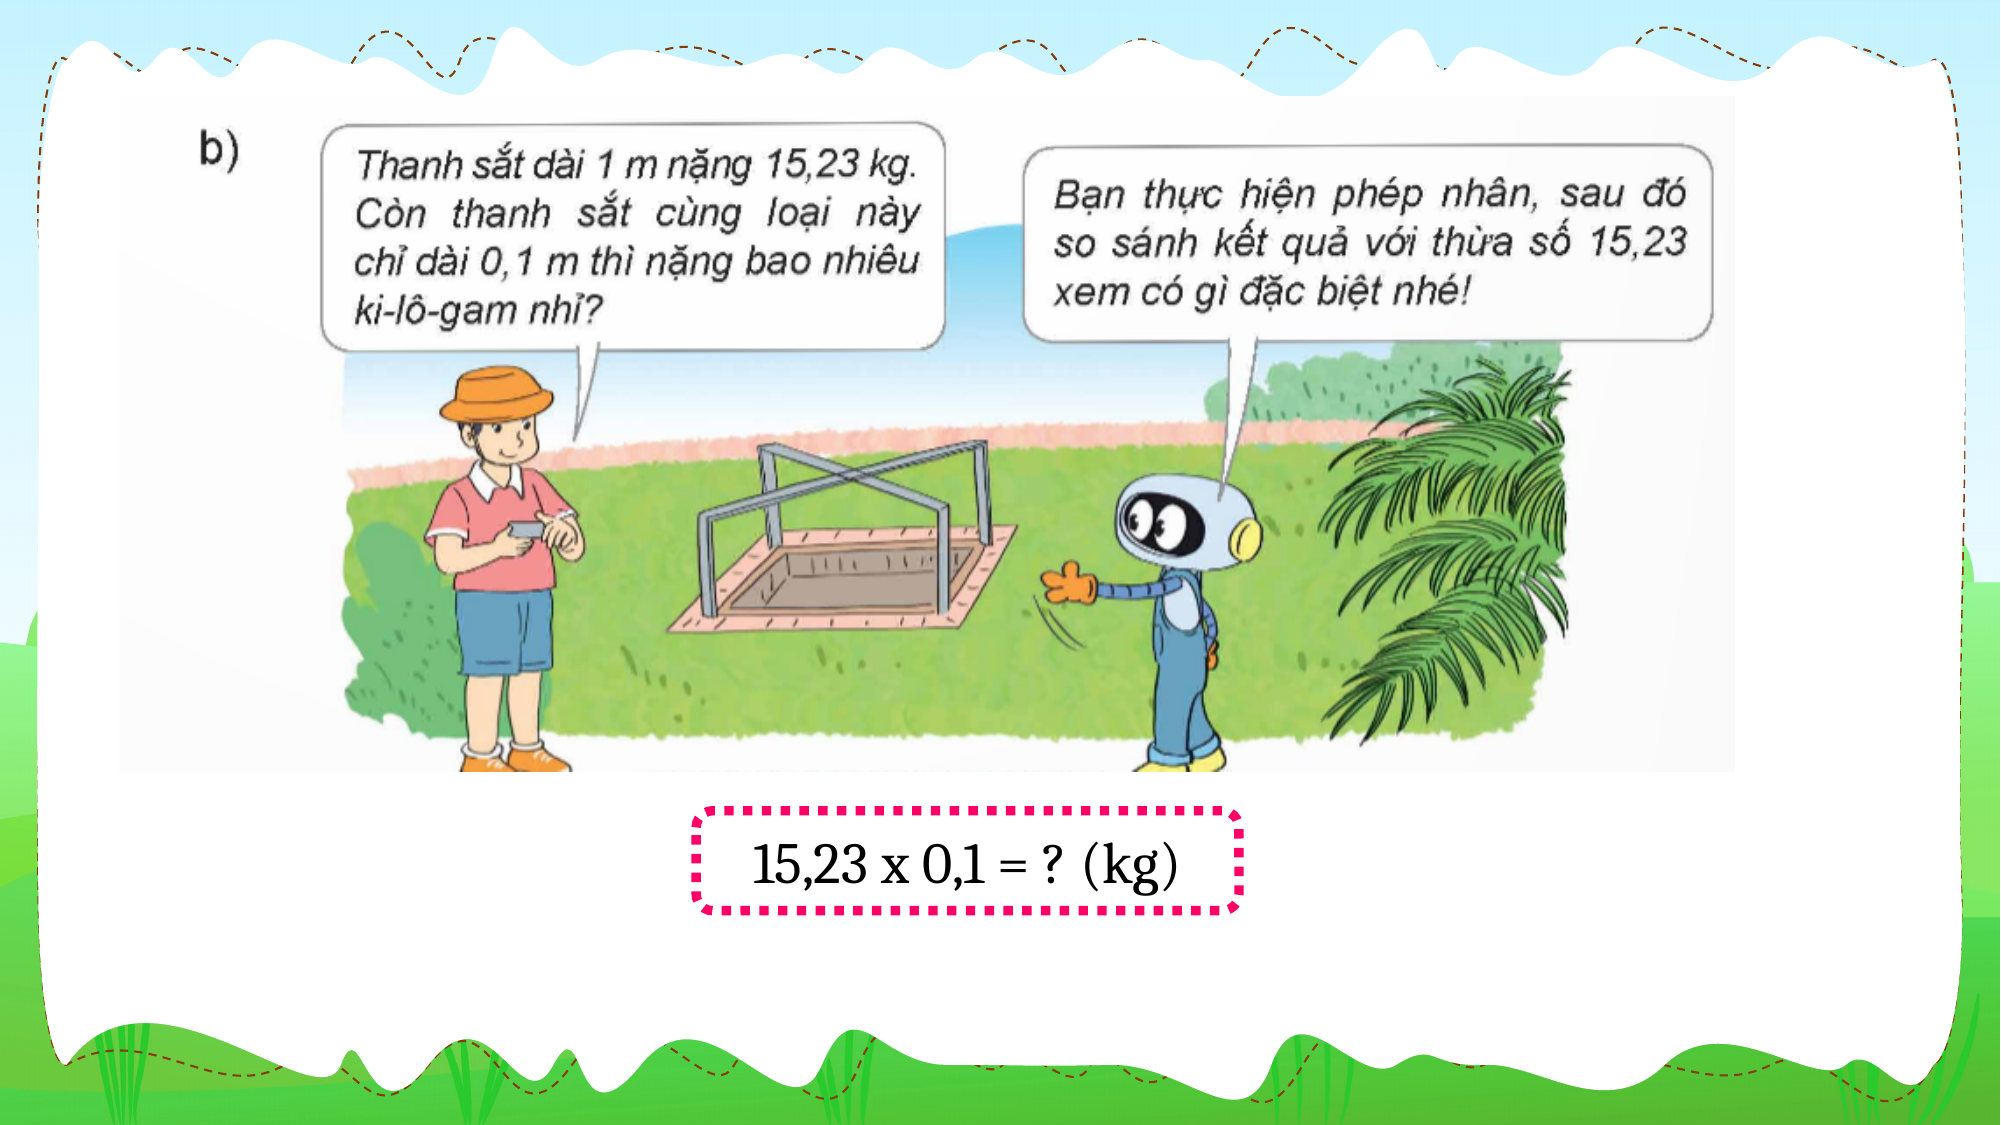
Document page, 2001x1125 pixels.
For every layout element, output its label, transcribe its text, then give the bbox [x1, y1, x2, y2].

text_box 15,23 x 0,1 = ? (kg) [695, 809, 1241, 912]
picture [0, 0, 2000, 1125]
